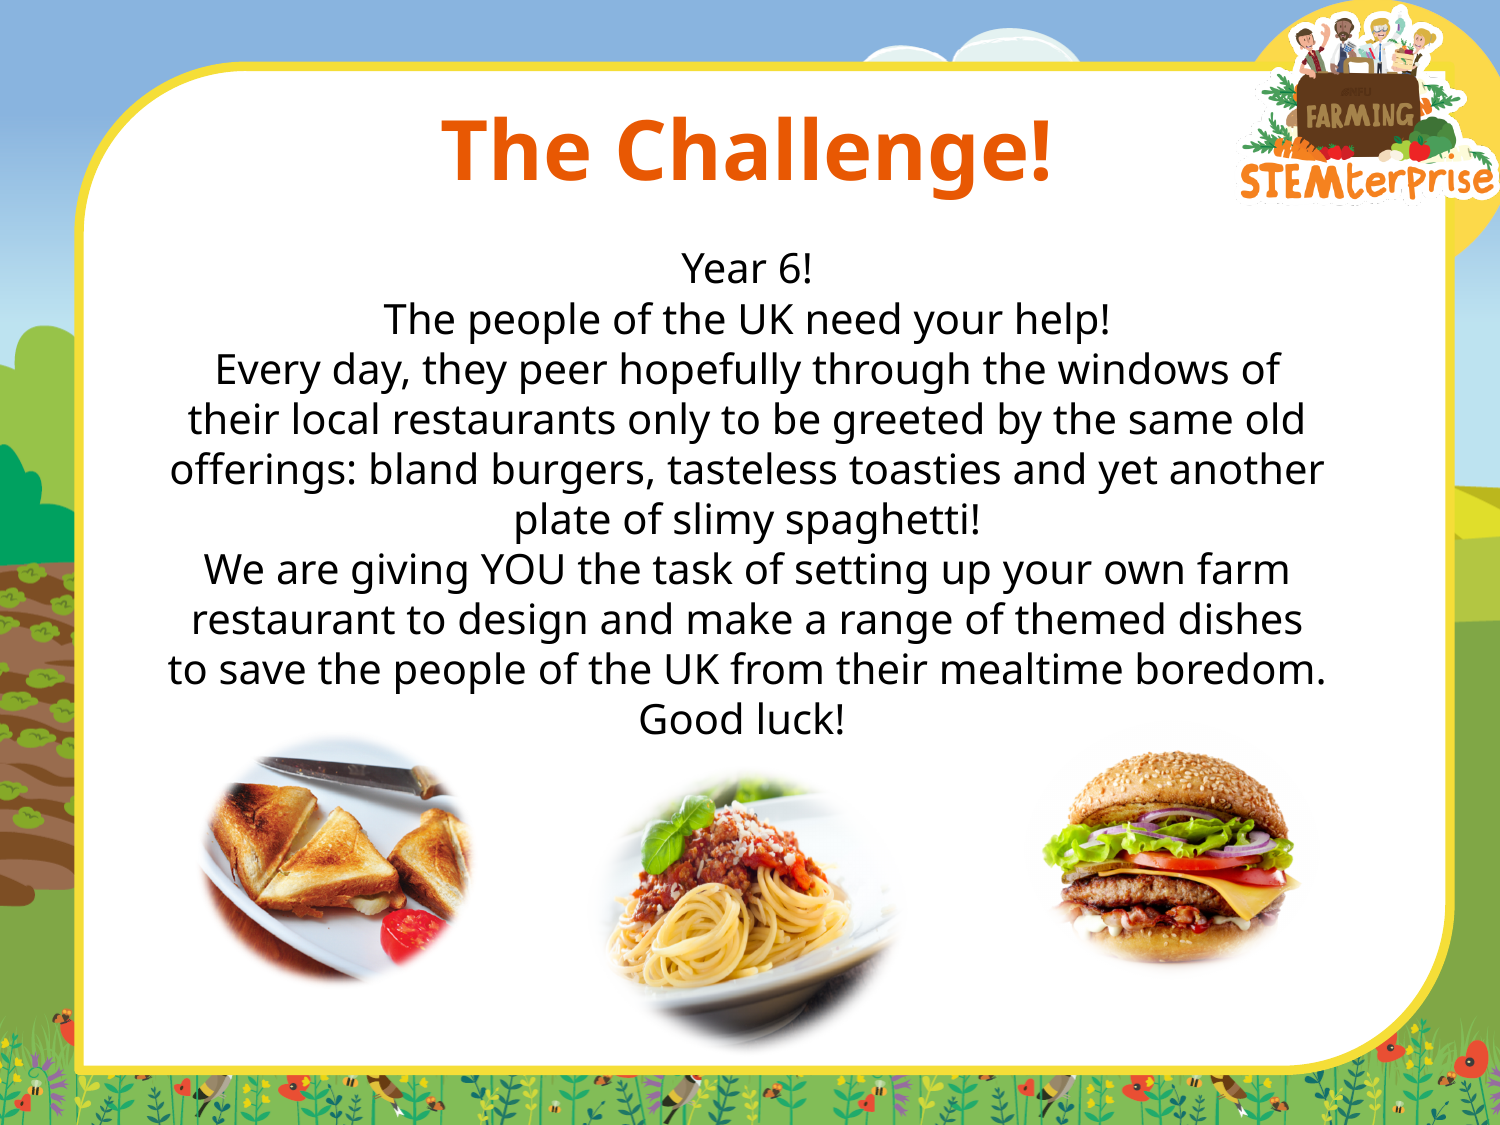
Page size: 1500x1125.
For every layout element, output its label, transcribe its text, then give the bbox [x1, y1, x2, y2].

text_box [156, 64, 1228, 90]
picture [0, 0, 1500, 1125]
text_box The Challenge! Year 6! The people of the UK need your help! Every day, they peer hopefully through the windows of their local restaurants only to be greeted by the same old offerings: bland burgers, tasteless toasties and yet another plate of slimy spaghetti! We are giving YOU the task of setting up your own farm restaurant to design and make a range of themed dishes to save the people of the UK from their mealtime boredom. Good luck! [150, 90, 1344, 885]
text_box [76, 94, 1453, 1073]
